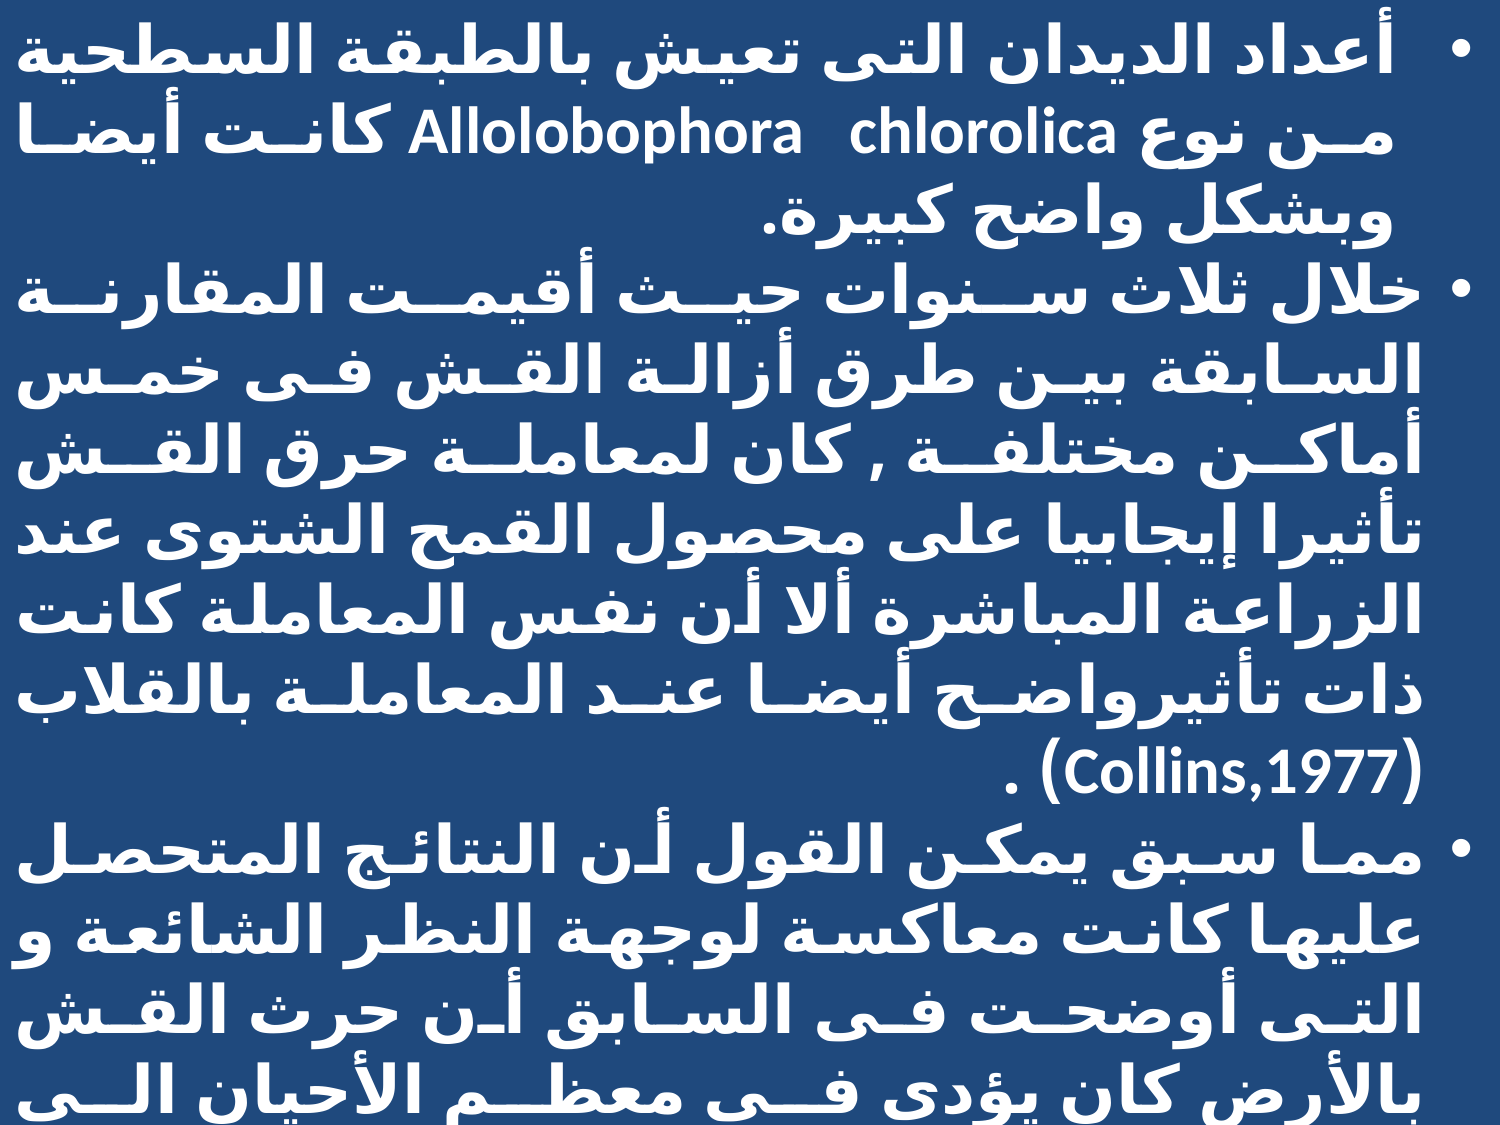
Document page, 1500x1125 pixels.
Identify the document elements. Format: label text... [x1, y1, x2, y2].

text_box أعداد الديدان التى تعيش بالطبقة السطحية من نوع Allolobophora chlorolica كانت أيضا وبشكل واضح كبيرة. خلال ثلاث سنوات حيث أقيمت المقارنة السابقة بين طرق أزالة القش فى خمس أماكن مختلفة , كان لمعاملة حرق القش تأثيرا إيجابيا على محصول القمح الشتوى عند الزراعة المباشرة ألا أن نفس المعاملة كانت ذات تأثيرواضح أيضا عند المعاملة بالقلاب (Collins,1977) . مما سبق يمكن القول أن النتائج المتحصل عليها كانت معاكسة لوجهة النظر الشائعة و التى أوضحت فى السابق أن حرث القش بالأرض كان يؤدى فى معظم الأحيان الى تحسن خواص الأرض كذلك يعمل على زيادة المحصول . لقد ثبت أن عدم التحلل التام للقش بالأرض يعتبر عائق لتطبيق أساليب الزراعة المباشرة أو Minimum tillage . [0, 0, 1488, 1125]
